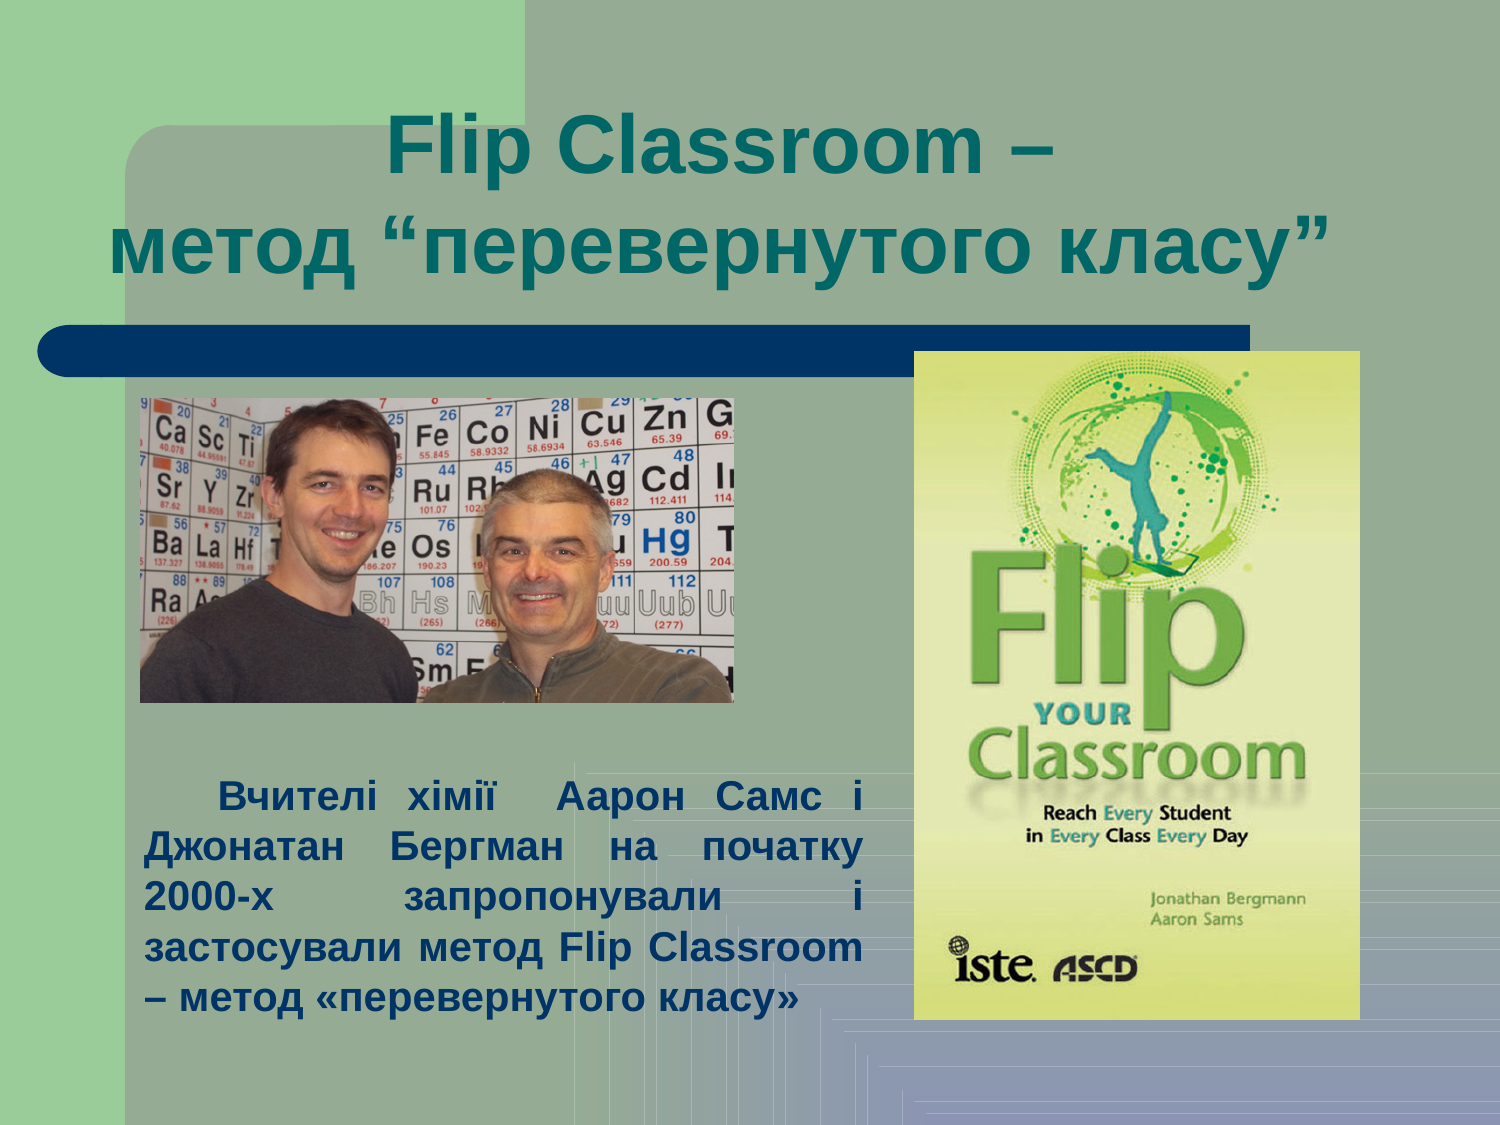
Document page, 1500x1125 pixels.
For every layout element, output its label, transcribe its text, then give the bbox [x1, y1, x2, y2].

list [913, 351, 1360, 1020]
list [140, 398, 735, 704]
title Flip Classroom – метод “перевернутого класу” [34, 82, 1430, 299]
list Вчителі хімії Аарон Самс і Джонатан Бергман на початку 2000-х запропонували і застосували метод Flip Classroom – метод «перевернутого класу» [128, 761, 880, 1032]
